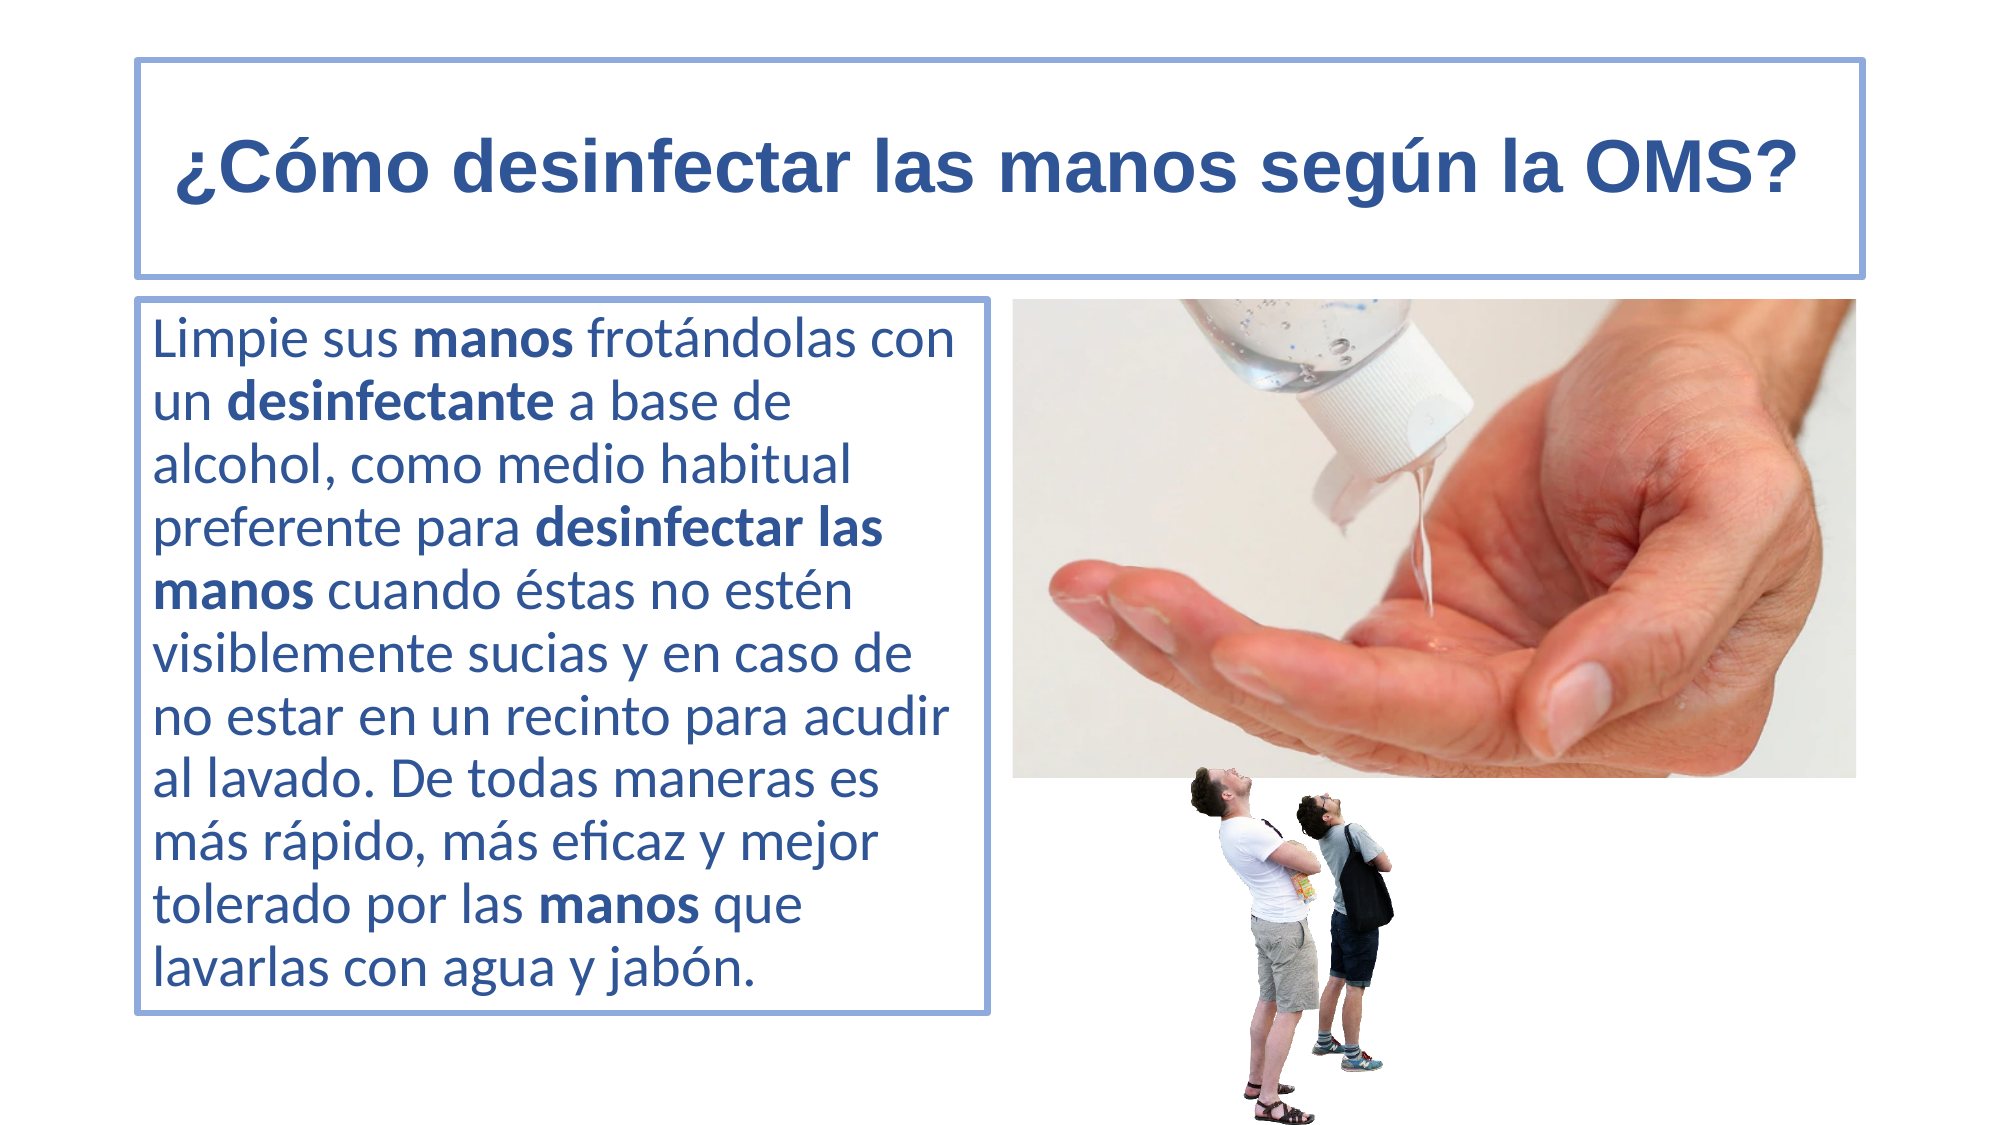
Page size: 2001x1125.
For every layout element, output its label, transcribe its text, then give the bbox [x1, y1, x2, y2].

title ¿Cómo desinfectar las manos según la OMS? [137, 59, 1863, 278]
list Limpie sus manos frotándolas con un desinfectante a base de alcohol, como medio habitual preferente para desinfectar las manos cuando éstas no estén visiblemente sucias y en caso de no estar en un recinto para acudir al lavado. De todas maneras es más rápido, más eficaz y mejor tolerado por las manos que lavarlas con agua y jabón. [137, 299, 988, 1014]
picture [1191, 767, 1394, 1125]
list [1012, 299, 1863, 778]
